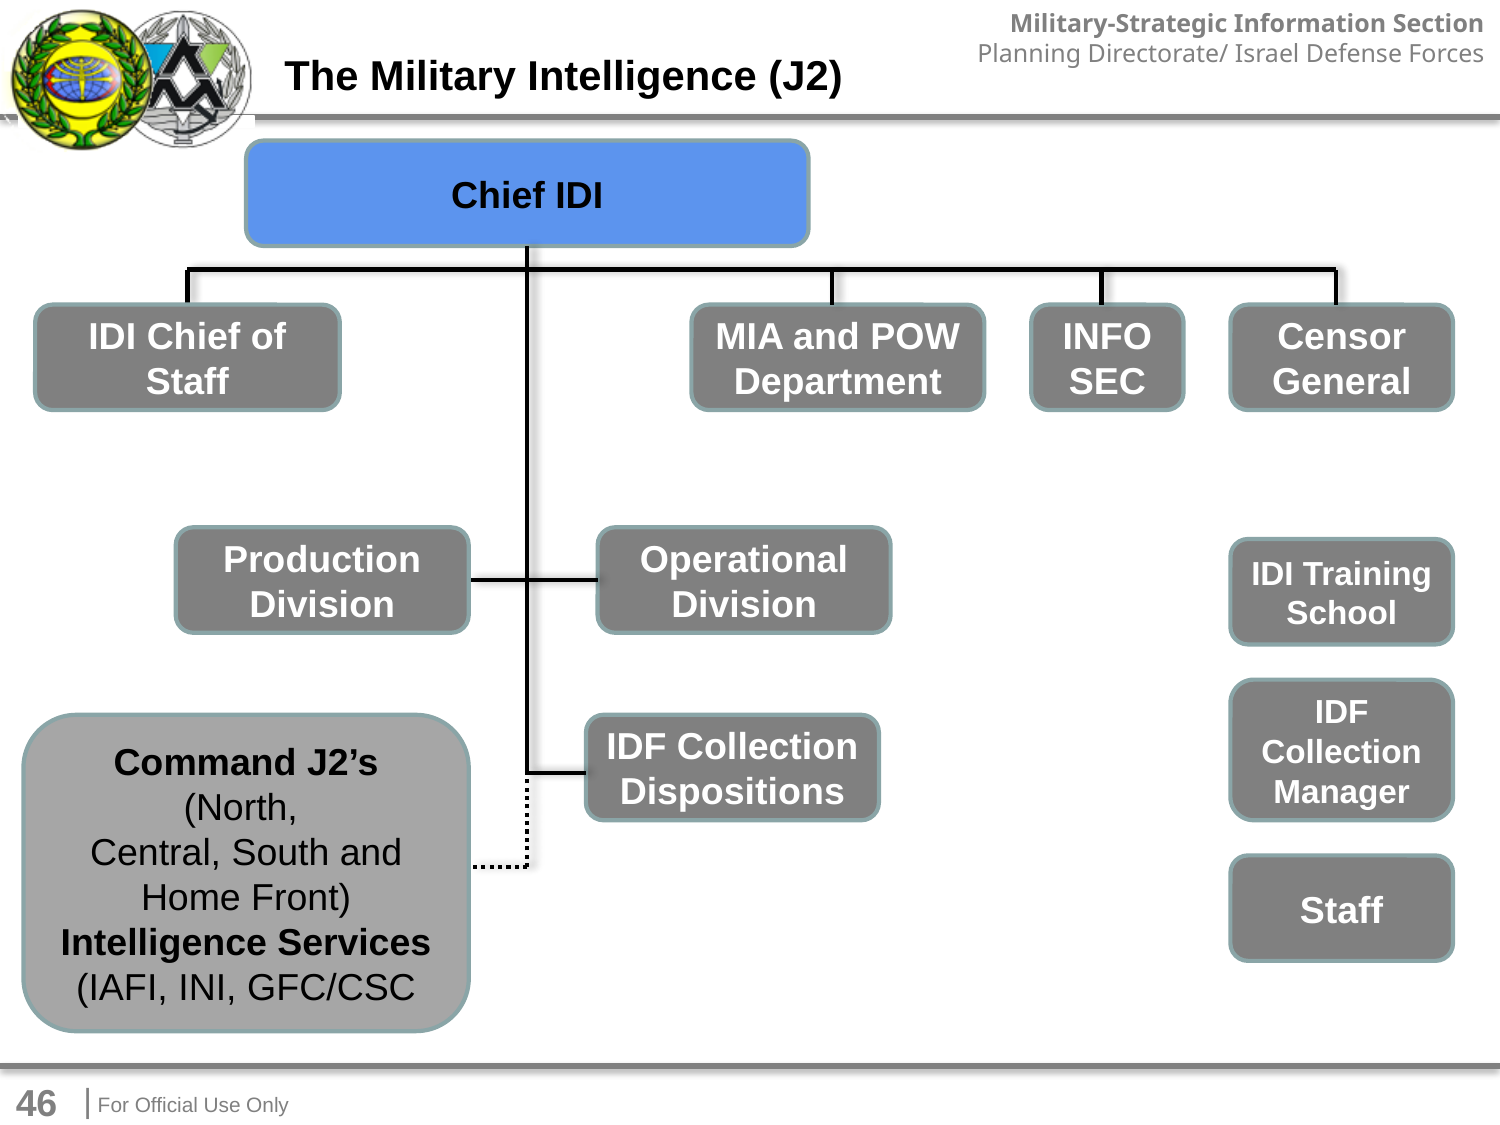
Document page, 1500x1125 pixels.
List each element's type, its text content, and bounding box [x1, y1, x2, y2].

text_box IDF Collection Manager [1228, 677, 1456, 823]
text_box Operational Division [595, 525, 893, 635]
text_box The Military Intelligence (J2) [269, 41, 1500, 176]
text_box IDF Collection Dispositions [583, 712, 882, 823]
text_box MIA and POW Department [689, 302, 987, 413]
picture [0, 8, 255, 162]
text_box Command J2’s (North, Central, South and Home Front) Intelligence Services (IAFI, INI, GFC/CSC [21, 712, 471, 1034]
text_box Chief IDI [243, 138, 811, 249]
text_box Production Division [173, 525, 471, 635]
text_box IDI Training School [1228, 536, 1456, 647]
text_box Staff [1228, 853, 1456, 963]
text_box Censor General [1228, 302, 1456, 413]
text_box INFO SEC [1029, 302, 1186, 413]
text_box IDI Chief of Staff [32, 302, 342, 413]
slide_number 46 [0, 1070, 91, 1125]
